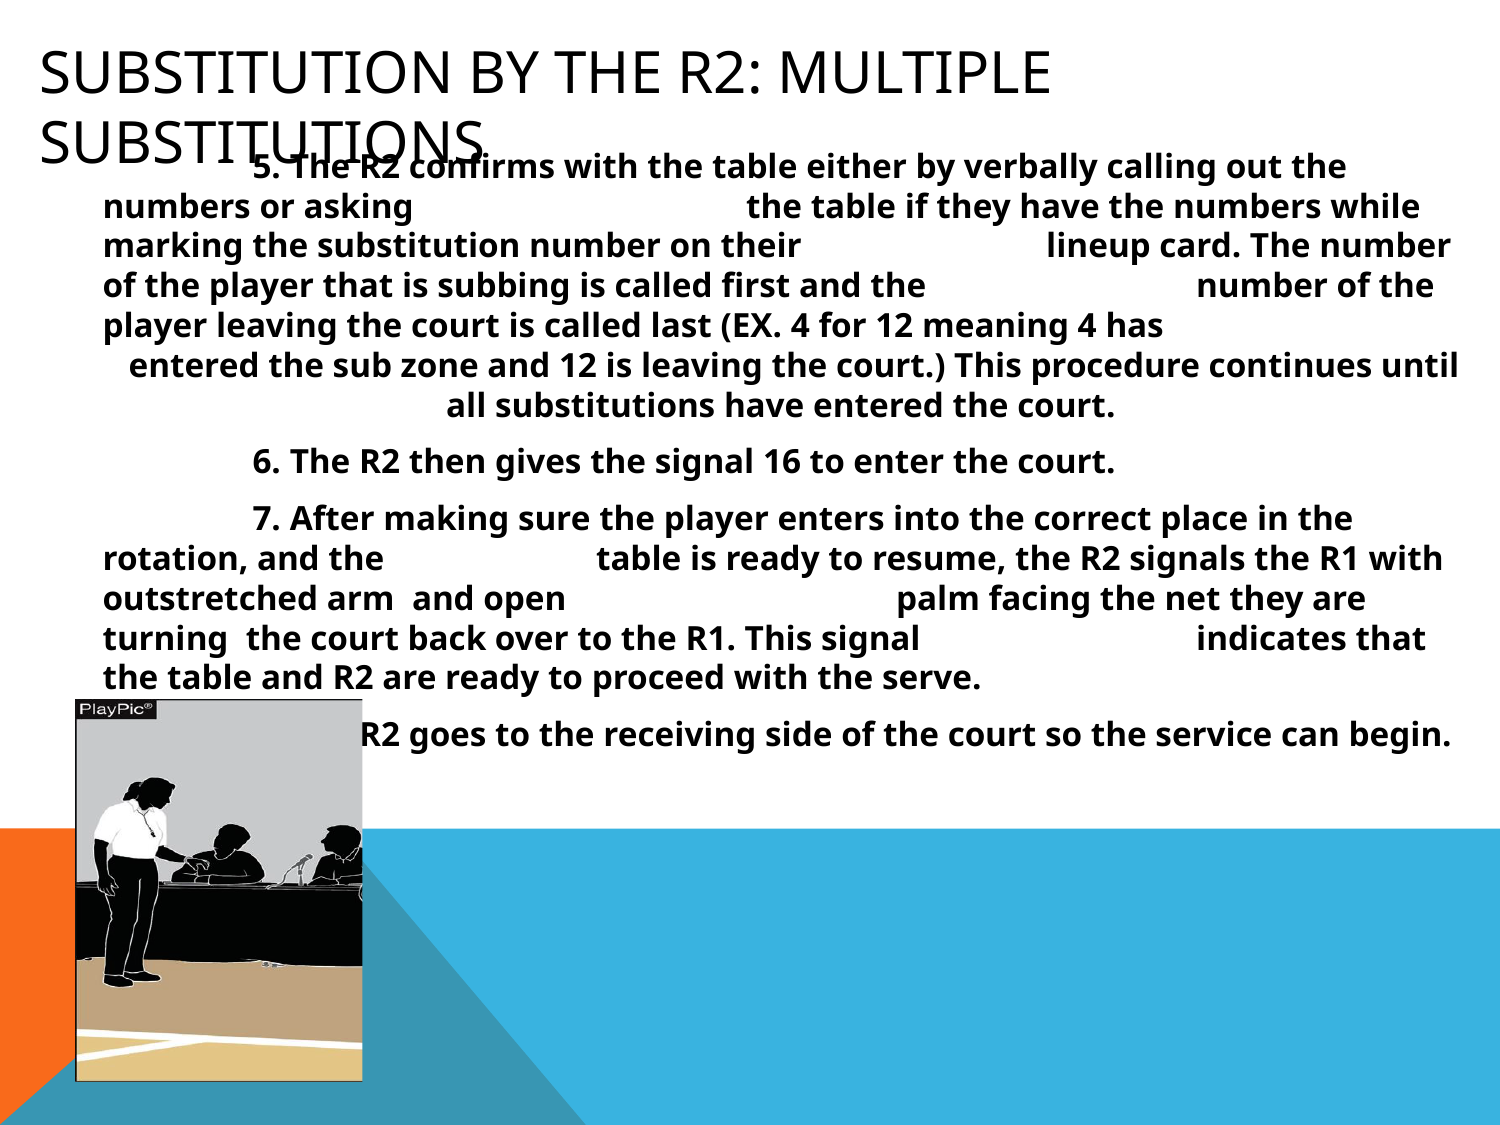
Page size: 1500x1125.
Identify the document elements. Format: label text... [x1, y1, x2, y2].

title Substitution by the R2: Multiple Substitutions [24, 60, 1475, 150]
picture [74, 699, 363, 1083]
list 5. The R2 confirms with the table either by verbally calling out the numbers or asking the table if they have the numbers while marking the substitution number on their lineup card. The number of the player that is subbing is called first and the number of the player leaving the court is called last (EX. 4 for 12 meaning 4 has entered the sub zone and 12 is leaving the court.) This procedure continues until all substitutions have entered the court. 6. The R2 then gives the signal 16 to enter the court. 7. After making sure the player enters into the correct place in the rotation, and the table is ready to resume, the R2 signals the R1 with outstretched arm and open palm facing the net they are turning the court back over to the R1. This signal indicates that the table and R2 are ready to proceed with the serve. 8. The R2 goes to the receiving side of the court so the service can begin. [87, 137, 1478, 813]
